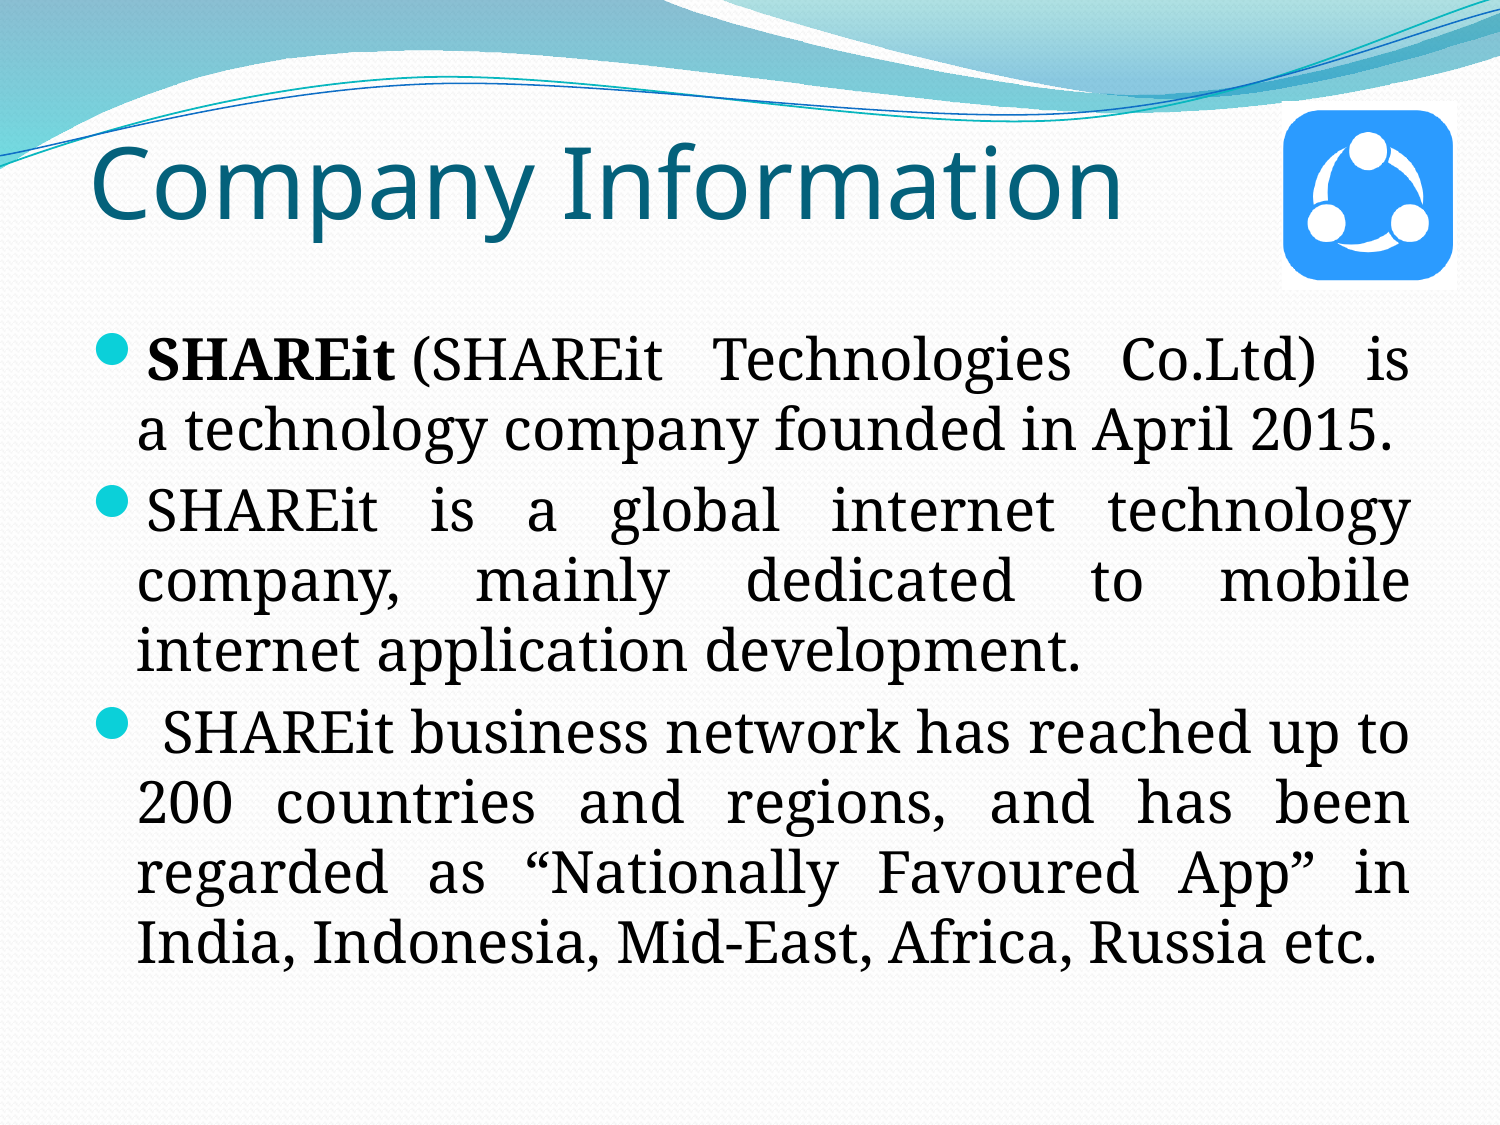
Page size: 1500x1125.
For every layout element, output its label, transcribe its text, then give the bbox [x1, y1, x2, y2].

title Company Information [88, 231, 1439, 360]
picture [1281, 101, 1458, 290]
list SHAREit (SHAREit Technologies Co.Ltd) is a technology company founded in April 2015. SHAREit is a global internet technology company, mainly dedicated to mobile internet application development. SHAREit business network has reached up to 200 countries and regions, and has been regarded as “Nationally Favoured App” in India, Indonesia, Mid-East, Africa, Russia etc. [76, 314, 1427, 1109]
